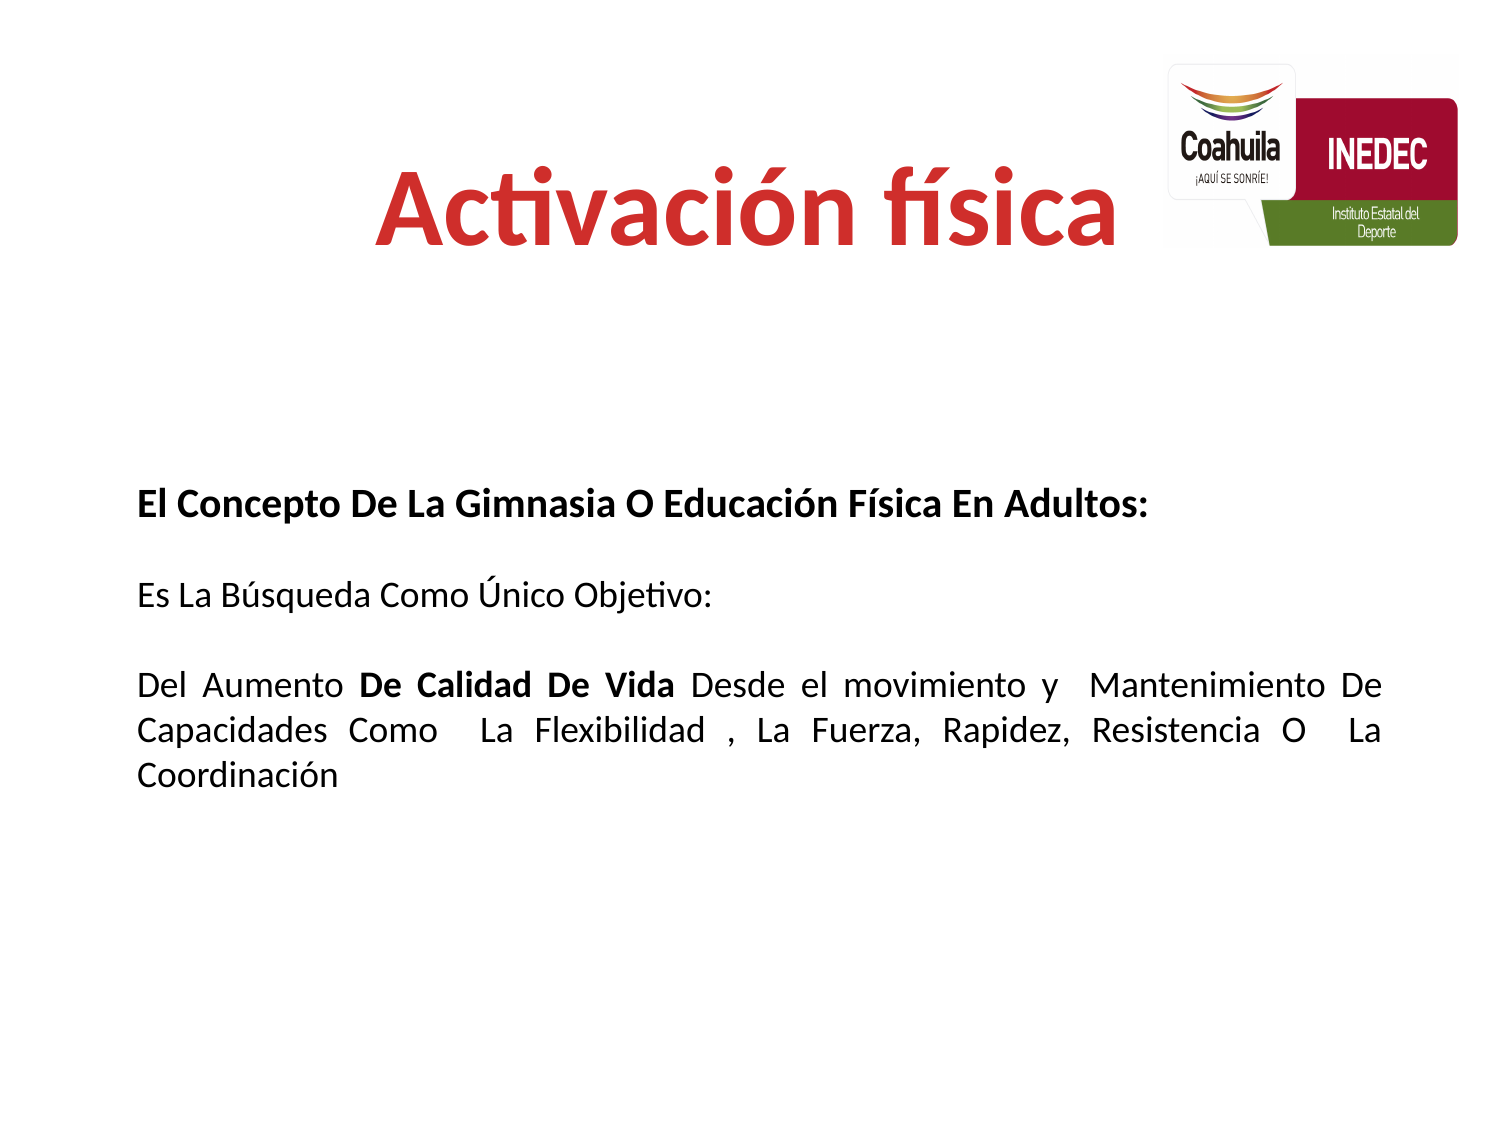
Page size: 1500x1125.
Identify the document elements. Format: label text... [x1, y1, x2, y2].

picture [1163, 54, 1459, 249]
text_box Activación física [360, 125, 1137, 276]
text_box El Concepto De La Gimnasia O Educación Física En Adultos: Es La Búsqueda Como Único Objetivo: Del Aumento De Calidad De Vida Desde el movimiento y Mantenimiento De Capacidades Como La Flexibilidad , La Fuerza, Rapidez, Resistencia O La Coordinación [122, 468, 1399, 848]
